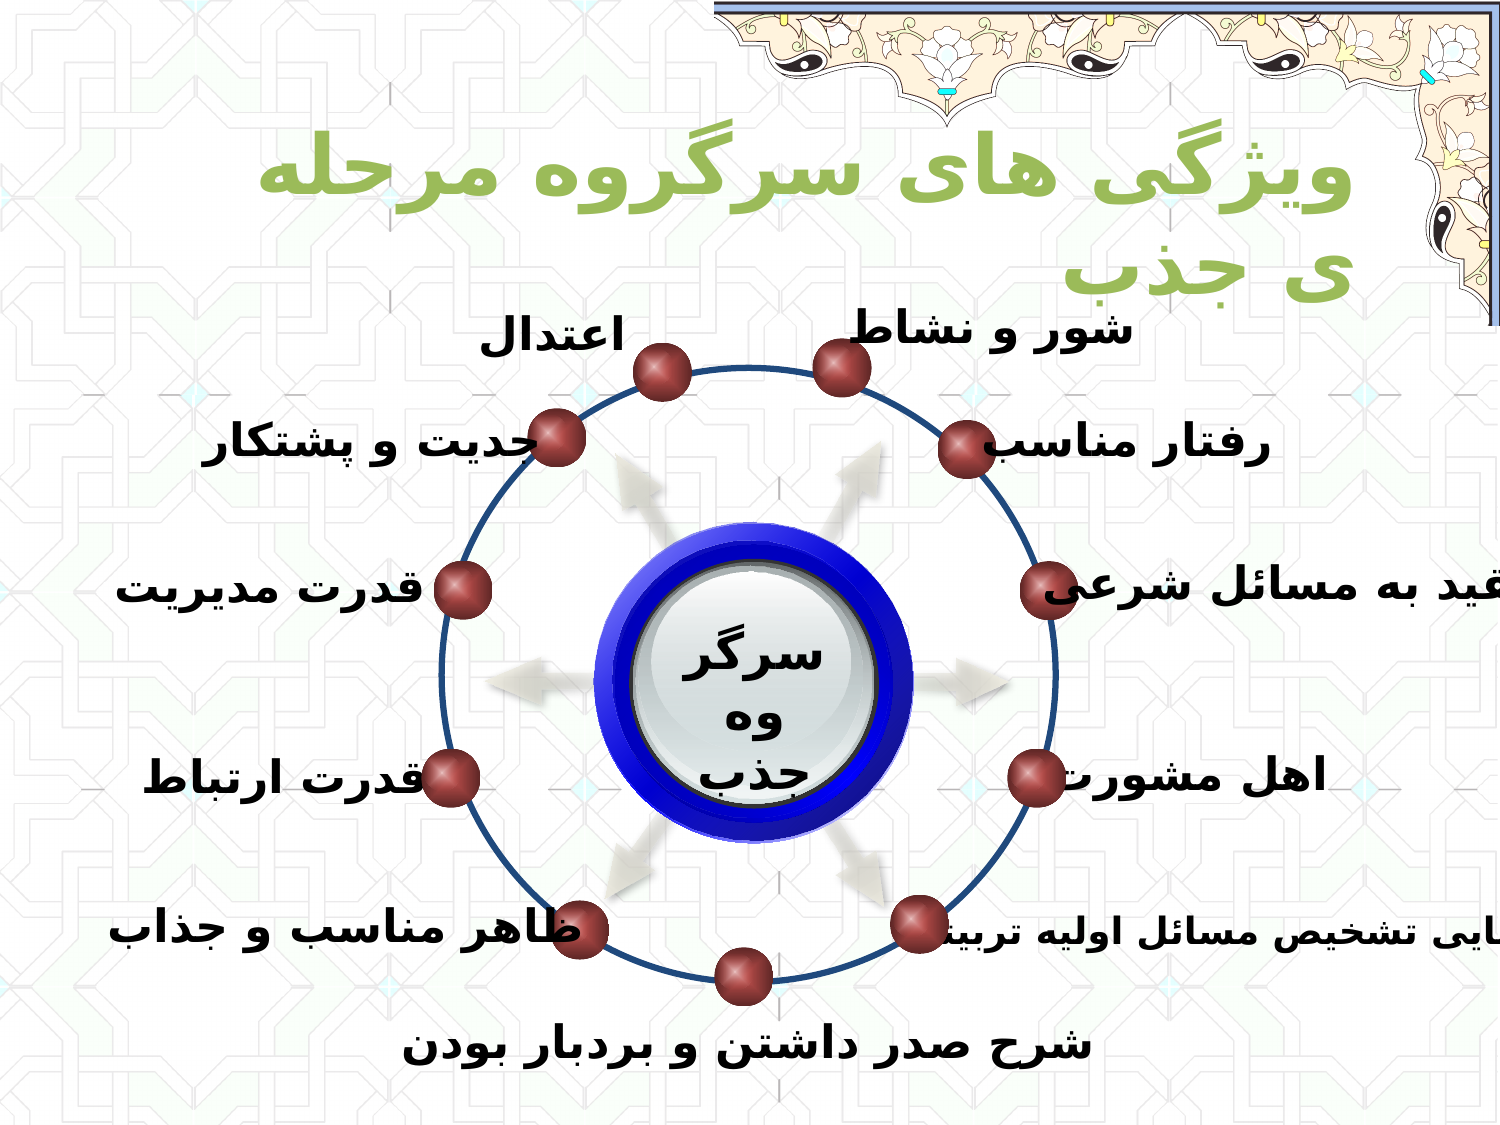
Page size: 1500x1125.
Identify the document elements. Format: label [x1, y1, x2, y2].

picture [0, 0, 1500, 1125]
text_box [889, 894, 950, 955]
text_box [812, 338, 872, 398]
text_box [1007, 748, 1067, 808]
text_box [421, 748, 481, 808]
text_box [632, 342, 693, 403]
text_box [1019, 560, 1079, 621]
text_box [937, 419, 997, 480]
text_box [628, 558, 880, 809]
text_box [550, 900, 610, 960]
text_box [433, 560, 493, 620]
text_box [527, 408, 587, 468]
text_box [714, 947, 774, 1007]
